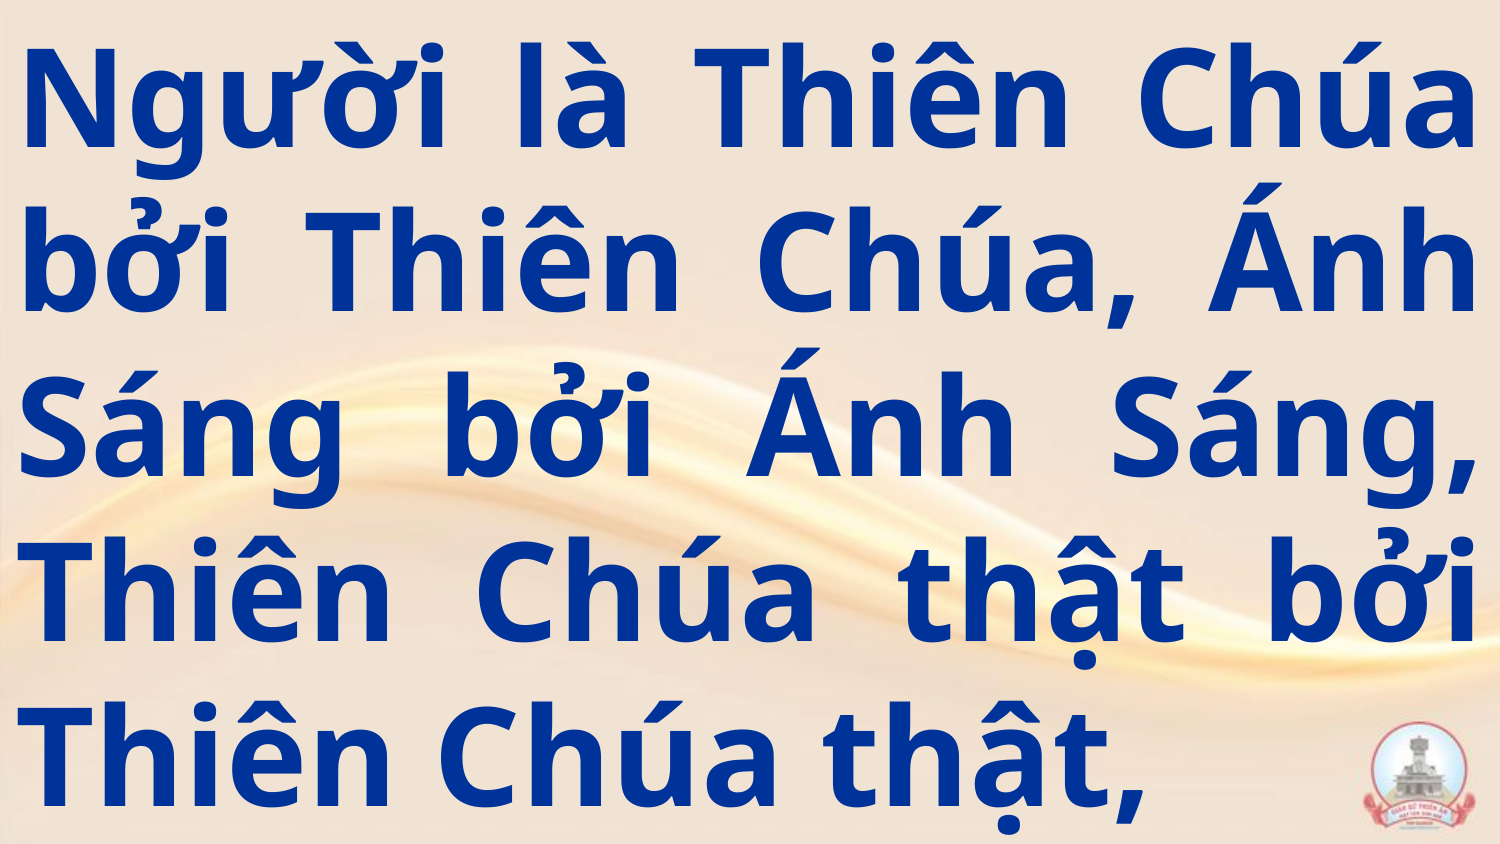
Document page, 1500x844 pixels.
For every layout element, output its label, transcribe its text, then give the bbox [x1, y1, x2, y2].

title Người là Thiên Chúa bởi Thiên Chúa, Ánh Sáng bởi Ánh Sáng, Thiên Chúa thật bởi Thiên Chúa thật, [0, 0, 1500, 844]
